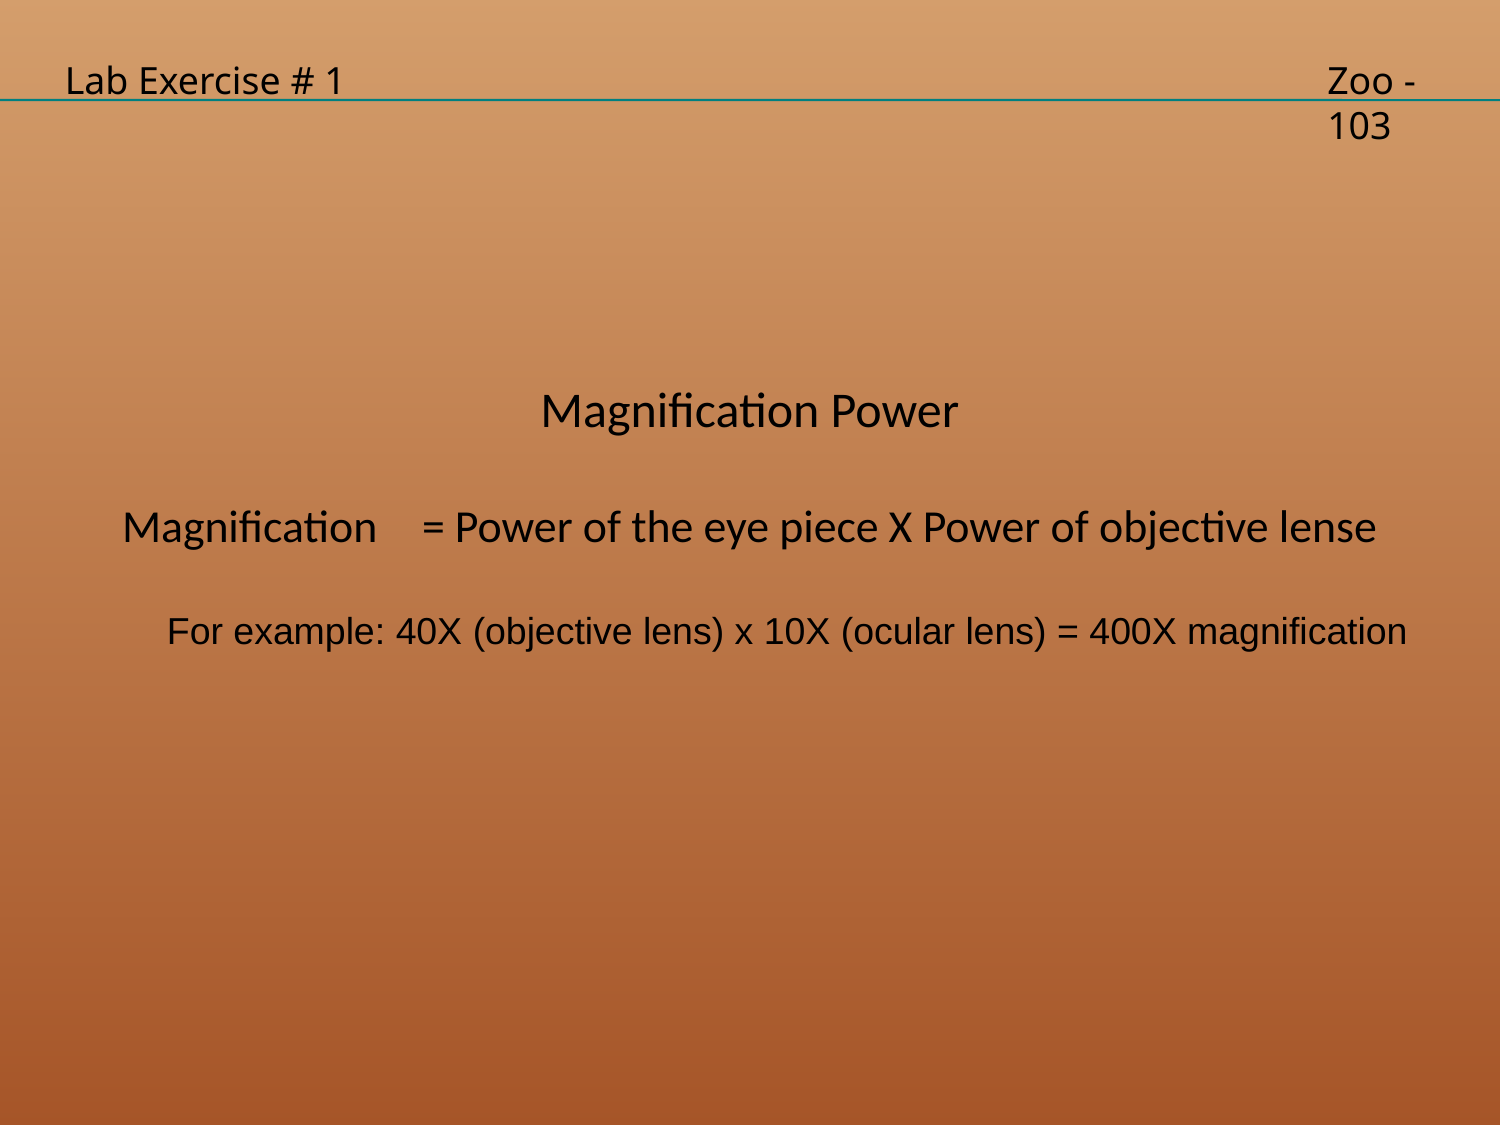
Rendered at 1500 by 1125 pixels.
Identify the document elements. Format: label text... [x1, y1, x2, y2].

text_box Lab Exercise # 1 [50, 49, 400, 99]
text_box Lab Exercise # 1 [50, 100, 400, 110]
text_box Magnification Power Magnification = Power of the eye piece X Power of objective lense For example: 40X (objective lens) x 10X (ocular lens) = 400X magnification [0, 369, 1500, 720]
text_box Zoo - 103 [1312, 49, 1475, 100]
text_box Zoo - 103 [1312, 101, 1475, 155]
